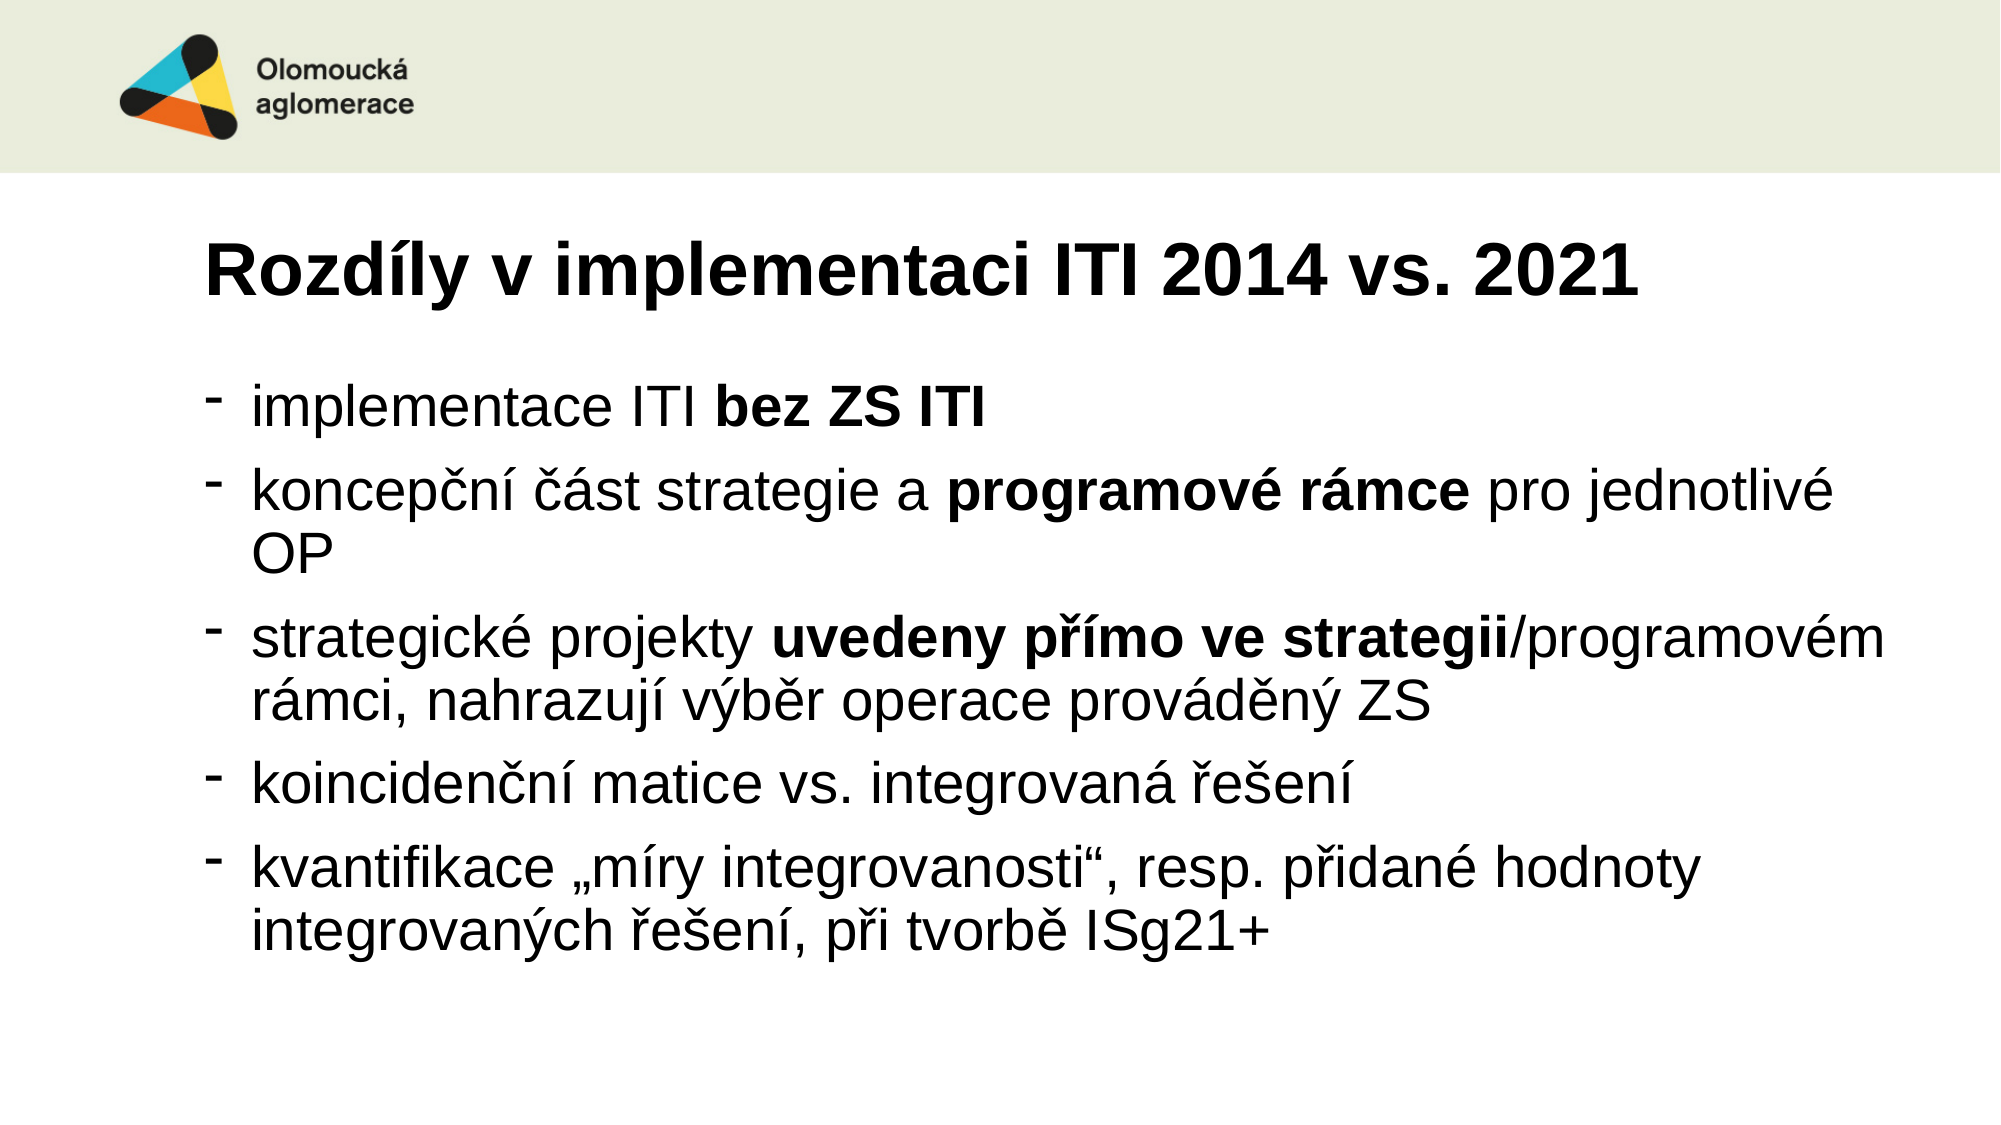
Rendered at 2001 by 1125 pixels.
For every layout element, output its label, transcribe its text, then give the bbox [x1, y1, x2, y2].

list implementace ITI bez ZS ITI koncepční část strategie a programové rámce pro jednotlivé OP strategické projekty uvedeny přímo ve strategii/programovém rámci, nahrazují výběr operace prováděný ZS koincidenční matice vs. integrovaná řešení kvantifikace „míry integrovanosti“, resp. přidané hodnoty integrovaných řešení, při tvorbě ISg21+ [189, 368, 1921, 1125]
picture [0, 0, 2001, 1125]
title Rozdíly v implementaci ITI 2014 vs. 2021 [189, 216, 1915, 326]
